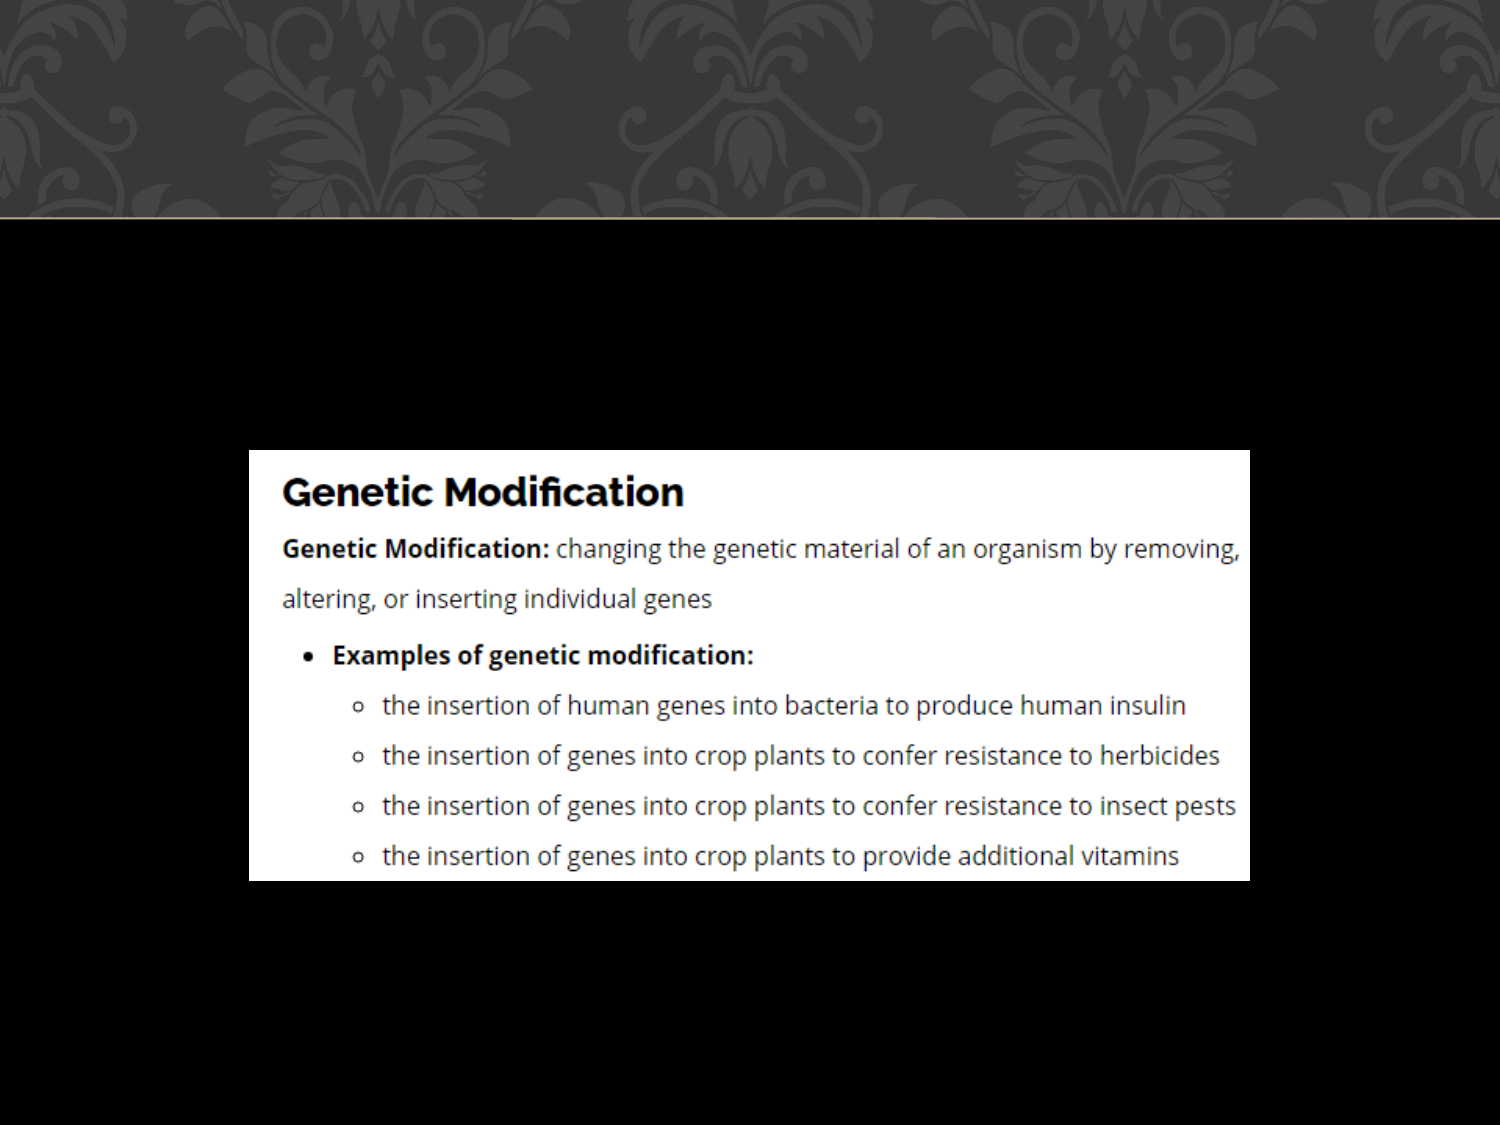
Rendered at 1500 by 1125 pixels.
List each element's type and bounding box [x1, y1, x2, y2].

list [249, 450, 1251, 881]
